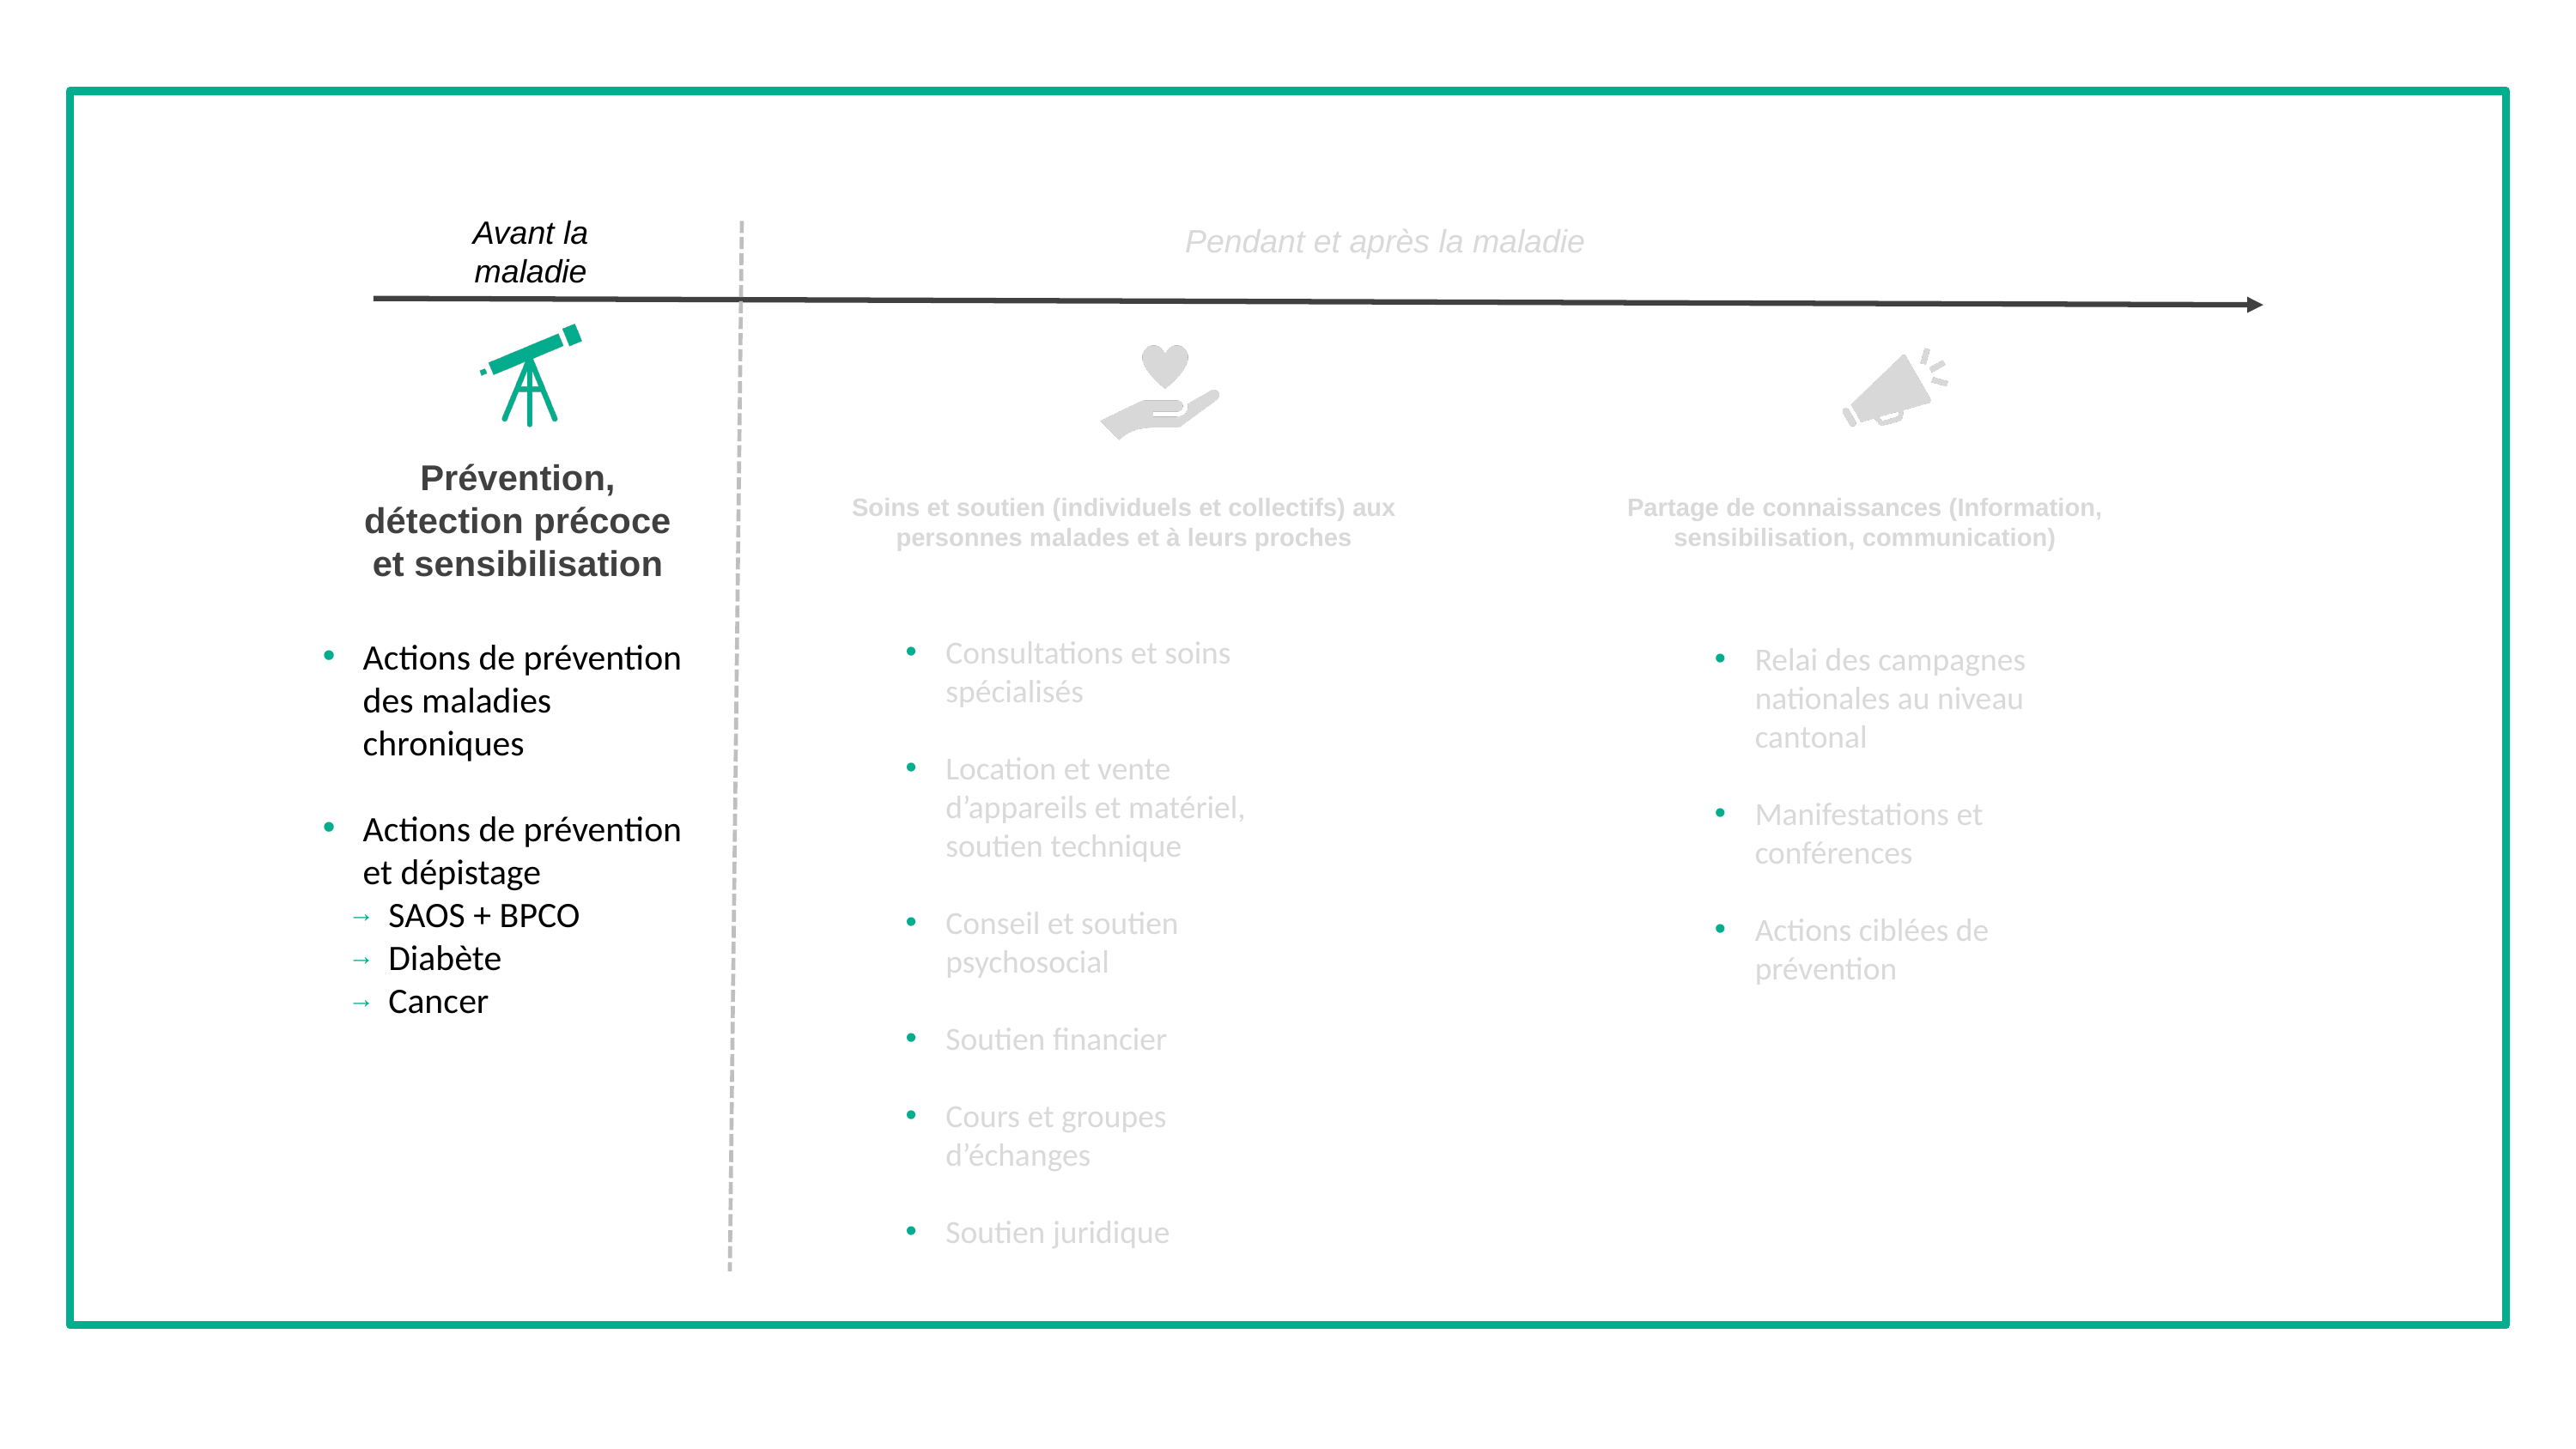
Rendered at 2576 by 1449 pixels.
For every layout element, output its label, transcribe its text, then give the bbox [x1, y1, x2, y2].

picture [1829, 324, 1959, 453]
text_box Partage de connaissances (Information, sensibilisation, communication) [1543, 464, 2187, 579]
text_box Pendant et après la maladie [1138, 214, 1633, 301]
text_box Consultations et soins spécialisés Location et vente d’appareils et matériel, soutien technique Conseil et soutien psychosocial Soutien financier Cours et groupes d’échanges Soutien juridique [892, 625, 1298, 1257]
text_box [373, 297, 725, 300]
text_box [729, 221, 743, 1272]
text_box Prévention, détection précoce et sensibilisation [333, 464, 702, 574]
text_box Relai des campagnes nationales au niveau cantonal Manifestations et conférences Actions ciblées de prévention [1702, 632, 2108, 1070]
text_box Actions de prévention des maladies chroniques Actions de prévention et dépistage SAOS + BPCO Diabète Cancer [310, 627, 715, 1027]
text_box [68, 89, 2508, 1327]
picture [1095, 326, 1224, 457]
text_box Soins et soutien (individuels et collectifs) aux personnes malades et à leurs proches [785, 464, 1464, 579]
text_box [745, 299, 2263, 311]
text_box Avant la maladie [412, 205, 649, 295]
picture [465, 311, 596, 440]
